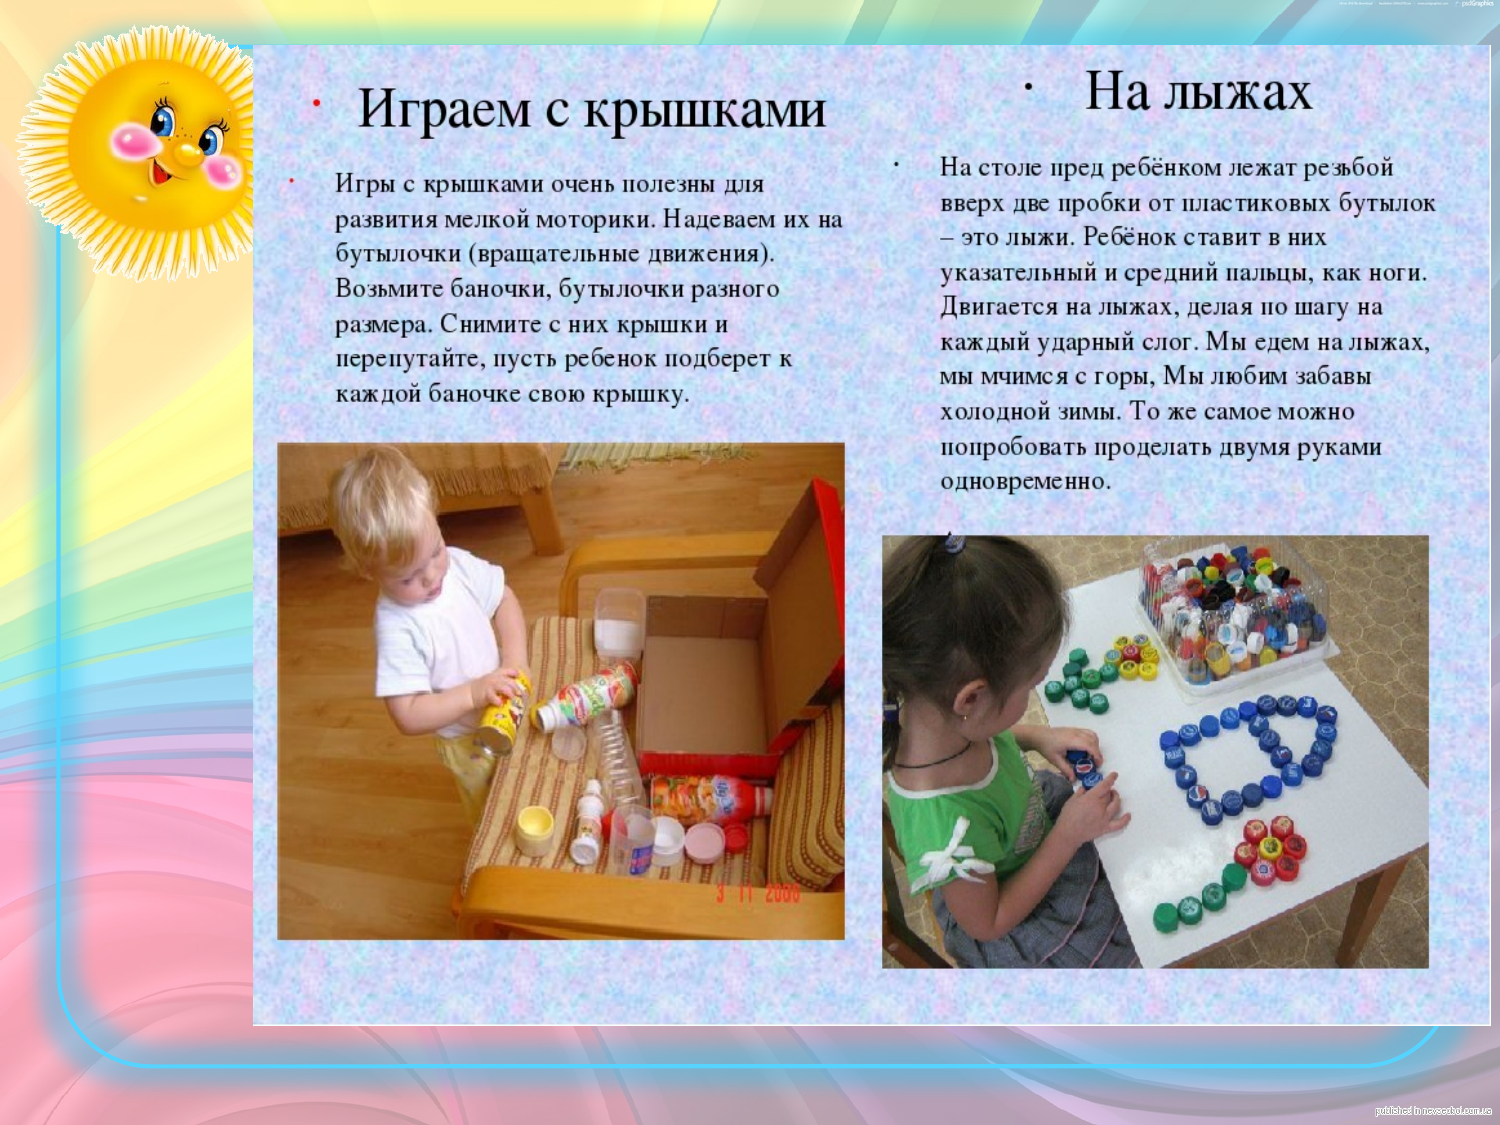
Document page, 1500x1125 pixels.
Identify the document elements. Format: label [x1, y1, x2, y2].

list [253, 44, 1491, 1026]
picture [11, 11, 340, 340]
